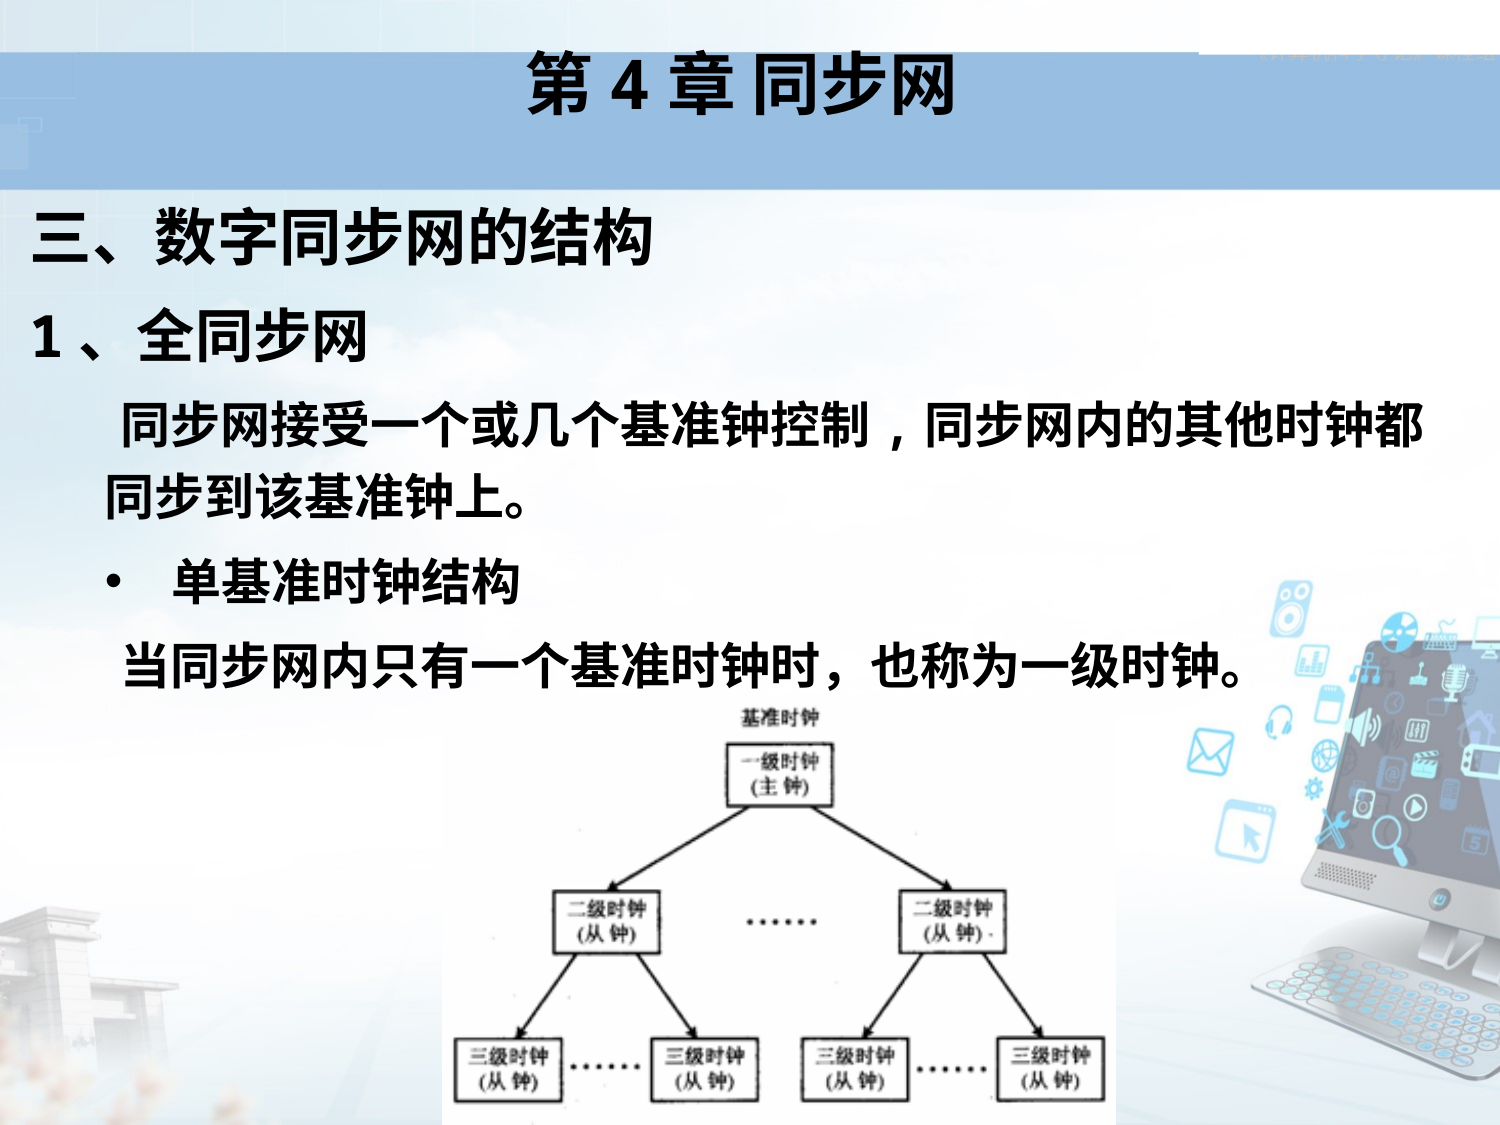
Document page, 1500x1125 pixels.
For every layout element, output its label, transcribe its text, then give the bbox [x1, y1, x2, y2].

list 三、数字同步网的结构 1、全同步网 同步网接受一个或几个基准钟控制,同步网内的其他时钟都同步到该基准钟上。 单基准时钟结构 当同步网内只有一个基准时钟时，也称为一级时钟。 [14, 182, 1468, 958]
picture [0, 0, 1500, 1125]
title 第4章 同步网 [103, 0, 1379, 182]
